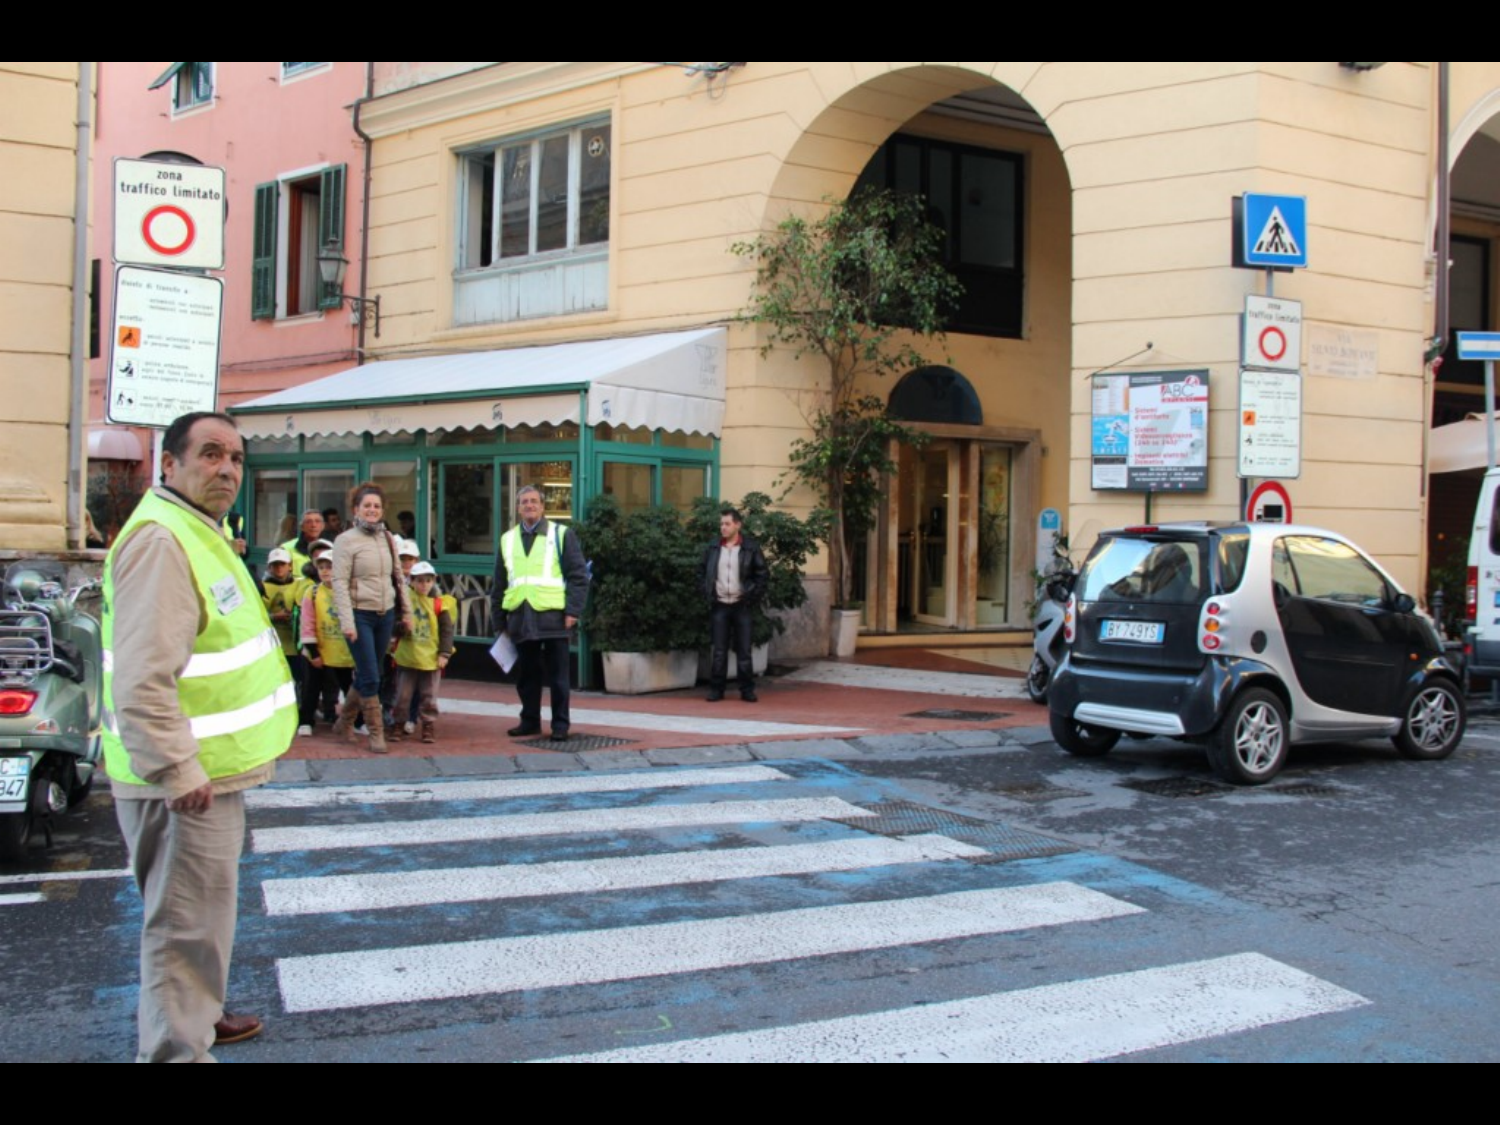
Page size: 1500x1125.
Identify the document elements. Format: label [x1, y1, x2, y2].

picture [0, 61, 1500, 1063]
